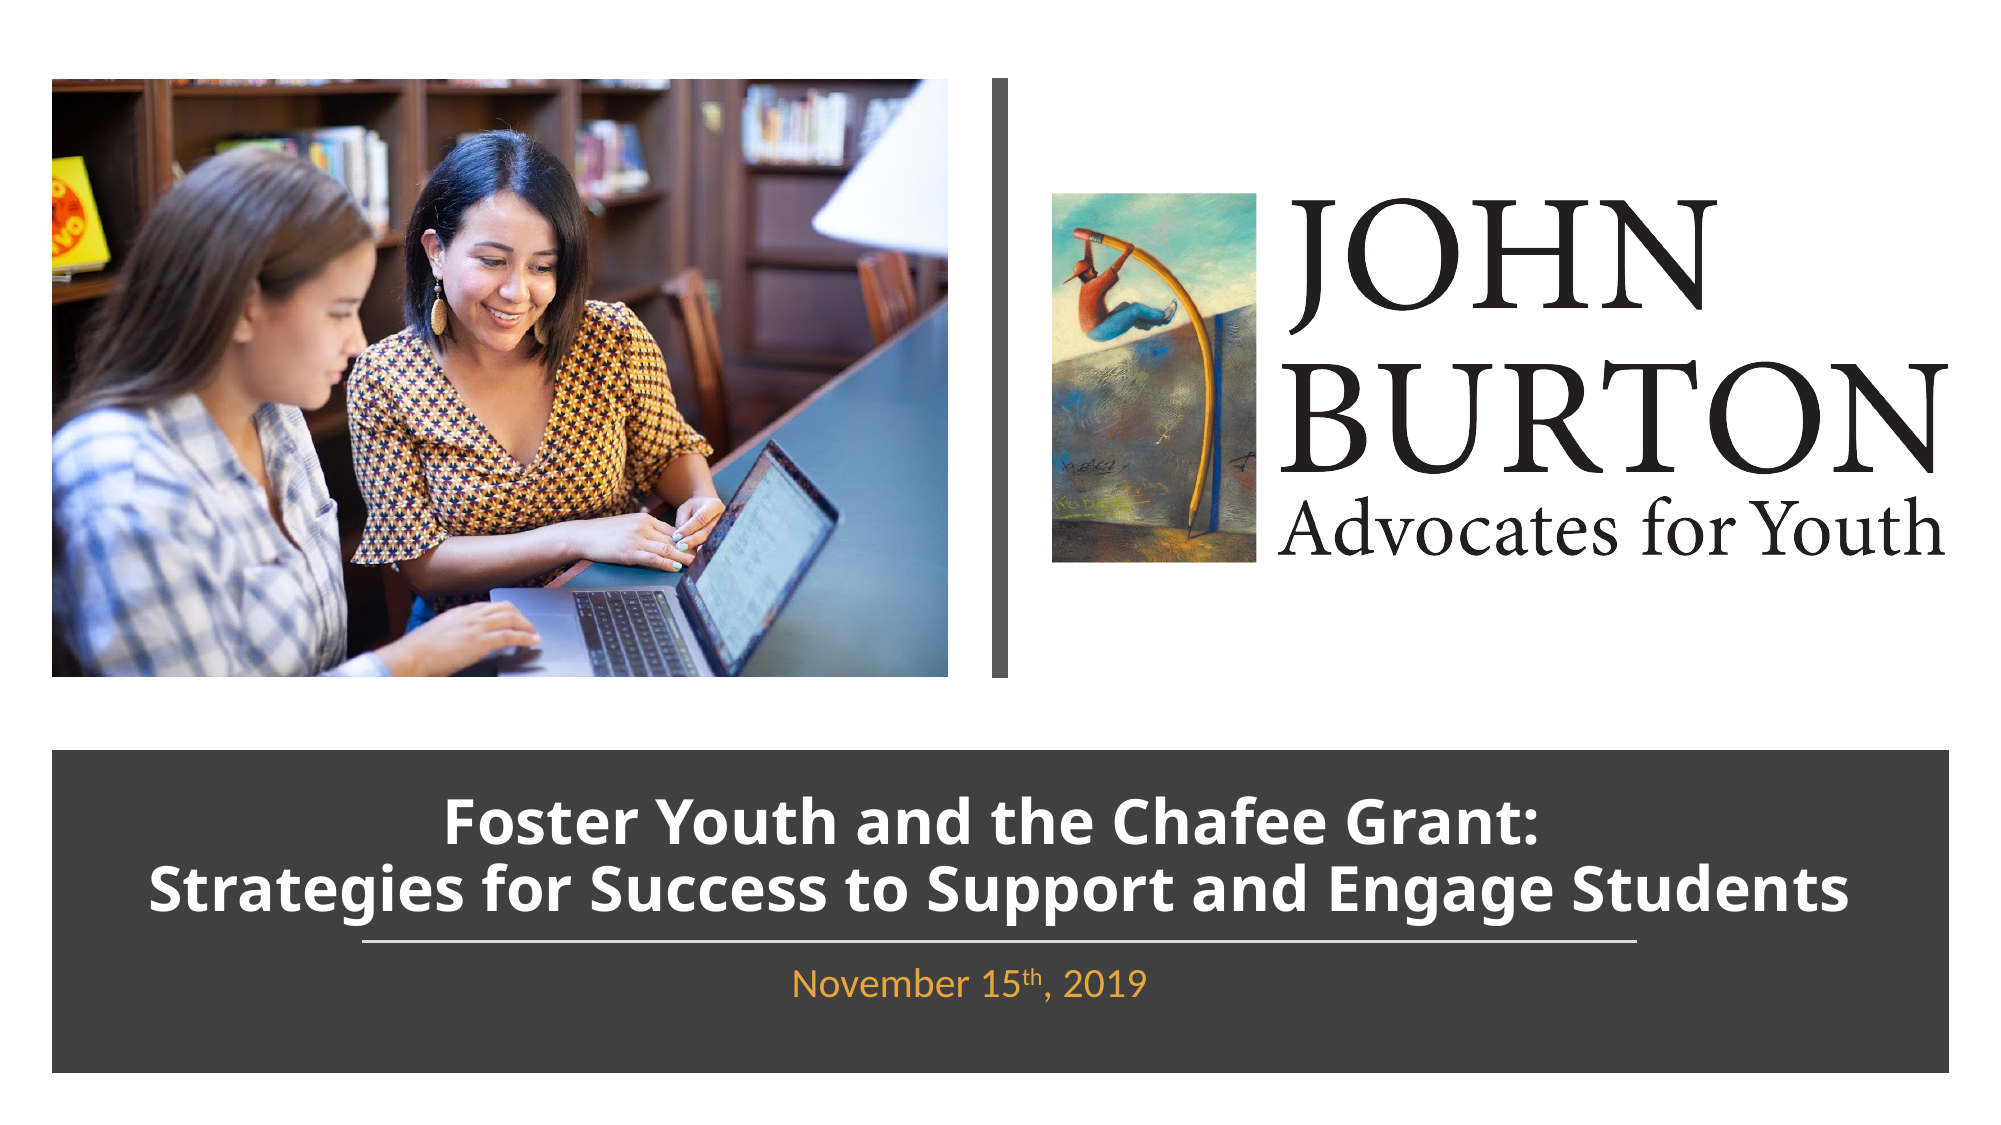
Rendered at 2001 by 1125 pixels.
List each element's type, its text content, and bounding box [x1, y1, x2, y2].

subtitle November 15th, 2019 [219, 954, 1720, 1023]
title Foster Youth and the Chafee Grant: Strategies for Success to Support and Engage Students [86, 780, 1914, 933]
picture [1052, 193, 1948, 563]
picture [52, 79, 948, 677]
text_box [61, 759, 1939, 1064]
